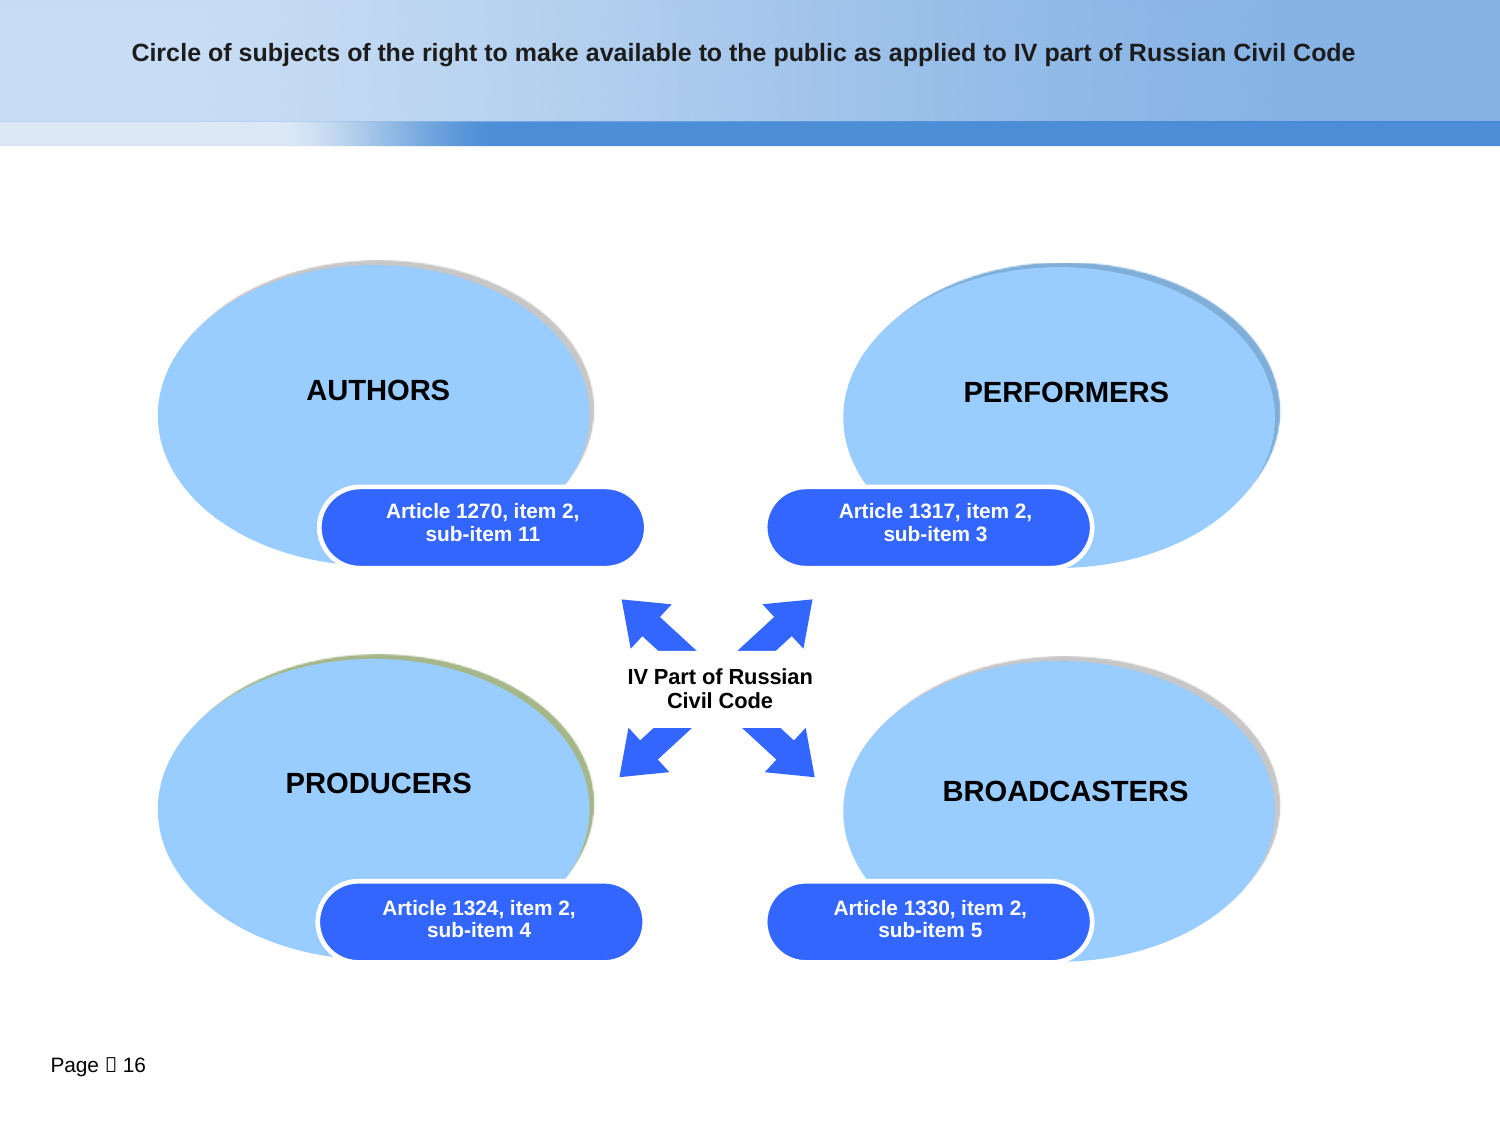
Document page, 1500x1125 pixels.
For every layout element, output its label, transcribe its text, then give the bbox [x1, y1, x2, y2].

text_box [742, 728, 815, 778]
text_box [317, 881, 645, 963]
text_box [319, 486, 647, 569]
text_box [765, 486, 1093, 569]
text_box [898, 660, 1220, 711]
text_box BROADCASTERS [881, 711, 1250, 872]
text_box [739, 599, 813, 650]
text_box Article 1317, item 2, sub-item 3 [805, 491, 1066, 556]
text_box AUTHORS [233, 358, 524, 424]
picture [0, 0, 1500, 1125]
text_box [621, 599, 696, 650]
text_box [843, 726, 1276, 962]
text_box [619, 728, 692, 778]
text_box IV Part of Russian Civil Code [608, 650, 832, 728]
text_box [843, 267, 1276, 568]
text_box [765, 881, 1093, 963]
text_box [157, 658, 590, 958]
text_box Article 1330, item 2, sub-item 5 [795, 887, 1066, 952]
text_box PERFORMERS [922, 361, 1211, 426]
text_box Circle of subjects of the right to make available to the public as applied to IV part of Russian Civil Code [26, 29, 1464, 74]
text_box [157, 265, 590, 565]
text_box PRODUCERS [218, 751, 539, 817]
text_box Article 1270, item 2, sub-item 11 [352, 491, 613, 556]
text_box Article 1324, item 2, sub-item 4 [345, 887, 613, 952]
